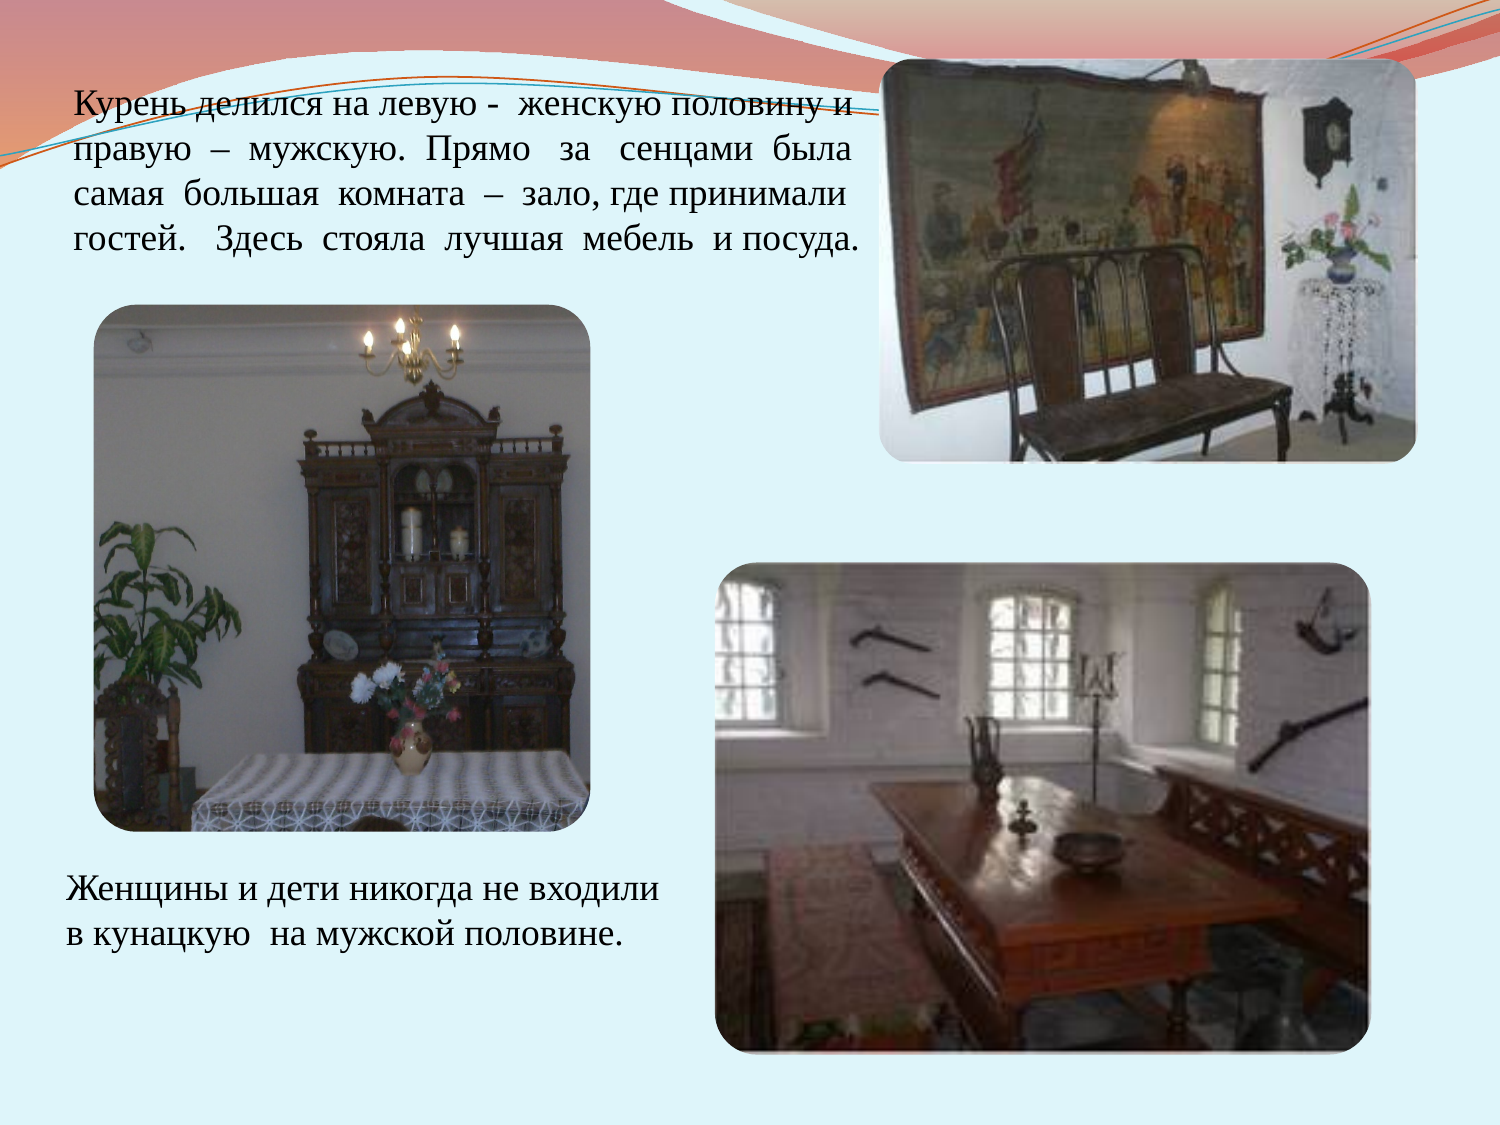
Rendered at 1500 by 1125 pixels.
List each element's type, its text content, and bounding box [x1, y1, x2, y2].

picture [714, 562, 1372, 1055]
text_box Женщины и дети никогда не входили в кунацкую на мужской половине. [51, 855, 685, 961]
picture [878, 58, 1419, 465]
text_box Курень делился на левую - женскую половину и правую – мужскую. Прямо за сенцами была самая большая комната – зало, где принимали гостей. Здесь стояла лучшая мебель и посуда. [58, 70, 871, 265]
picture [93, 304, 591, 832]
